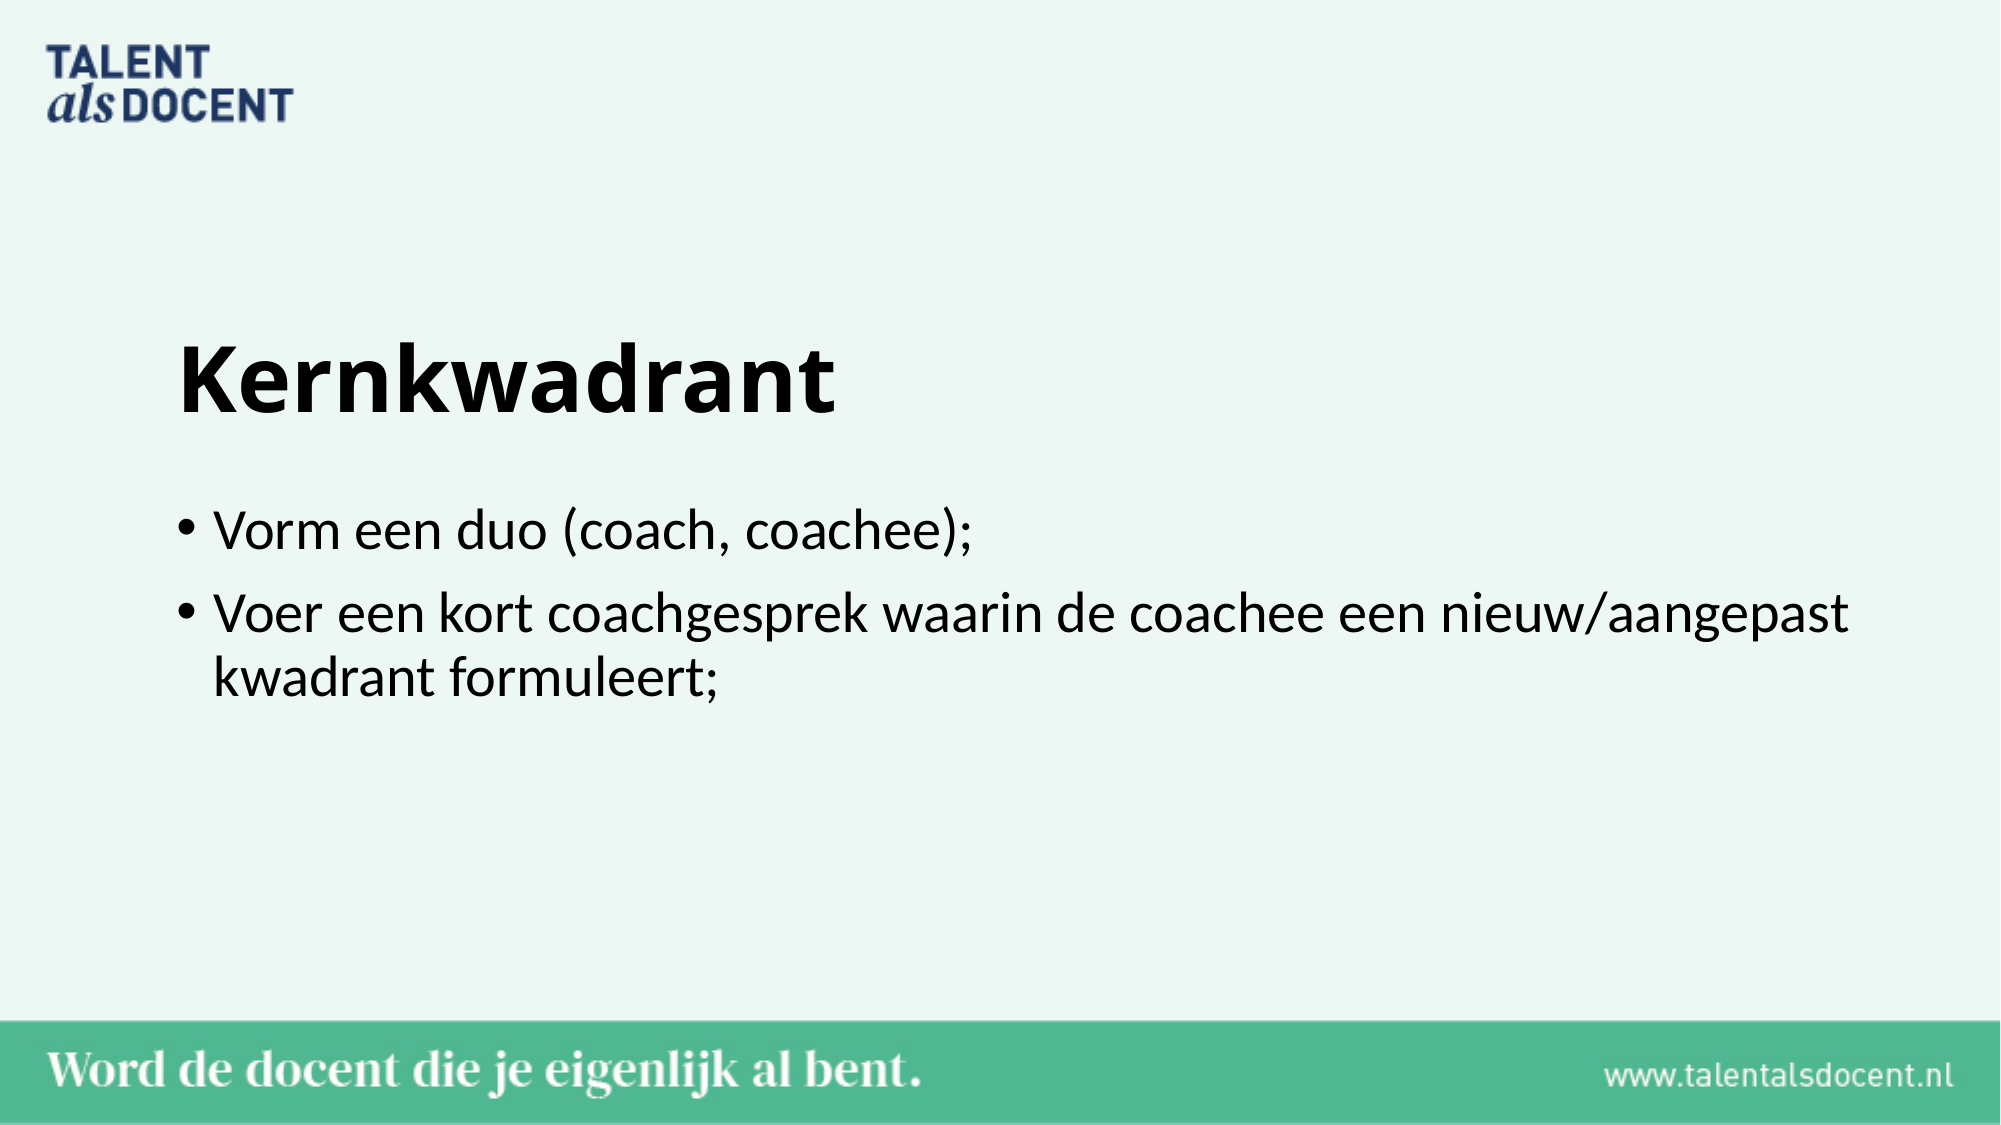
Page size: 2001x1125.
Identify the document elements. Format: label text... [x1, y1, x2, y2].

picture [0, 0, 2001, 1125]
list Vorm een duo (coach, coachee); Voer een kort coachgesprek waarin de coachee een nieuw/aangepast kwadrant formuleert; [161, 491, 1887, 782]
title Kernkwadrant [161, 273, 1706, 491]
